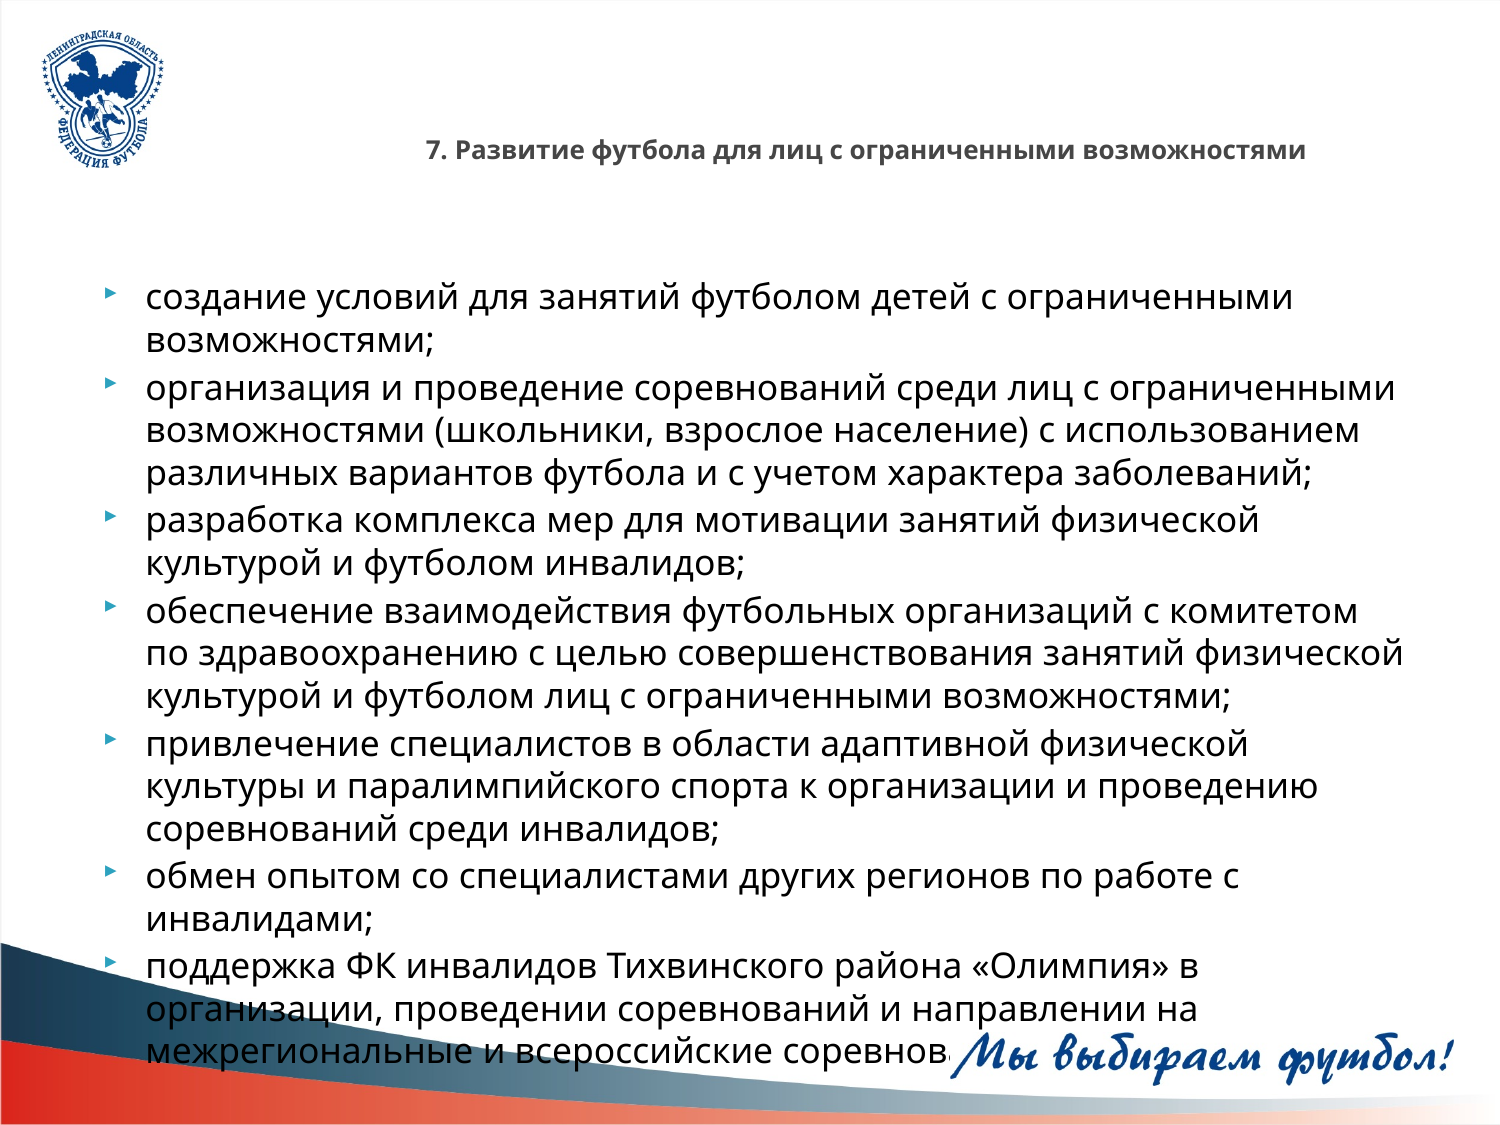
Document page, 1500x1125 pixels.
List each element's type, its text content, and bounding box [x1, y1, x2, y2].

title 7. Развитие футбола для лиц с ограниченными возможностями [301, 125, 1432, 231]
picture [0, 0, 1500, 1125]
list создание условий для занятий футболом детей с ограниченными возможностями; организация и проведение соревнований среди лиц с ограниченными возможностями (школьники, взрослое население) с использованием различных вариантов футбола и с учетом характера заболеваний; разработка комплекса мер для мотивации занятий физической культурой и футболом инвалидов; обеспечение взаимодействия футбольных организаций с комитетом по здравоохранению с целью совершенствования занятий физической культурой и футболом лиц с ограниченными возможностями; привлечение специалистов в области адаптивной физической культуры и паралимпийского спорта к организации и проведению соревнований среди инвалидов; обмен опытом со специалистами других регионов по работе с инвалидами; поддержка ФК инвалидов Тихвинского района «Олимпия» в организации, проведении соревнований и направлении на межрегиональные и всероссийские соревнования. [70, 267, 1425, 1089]
